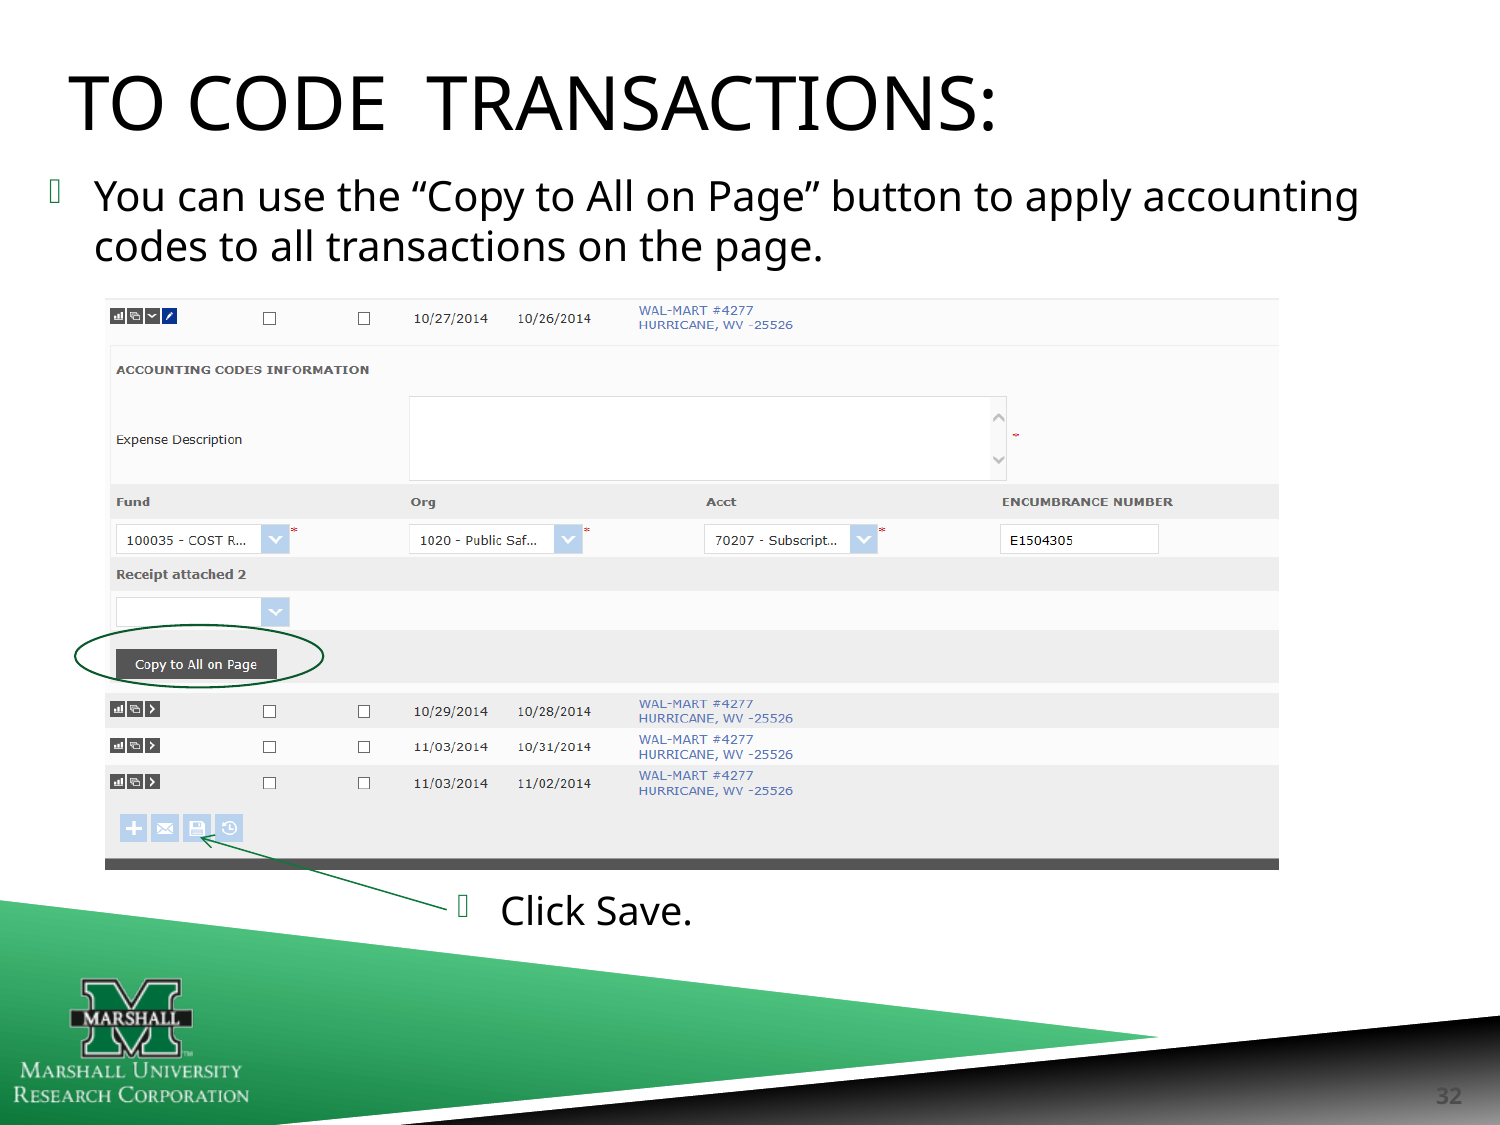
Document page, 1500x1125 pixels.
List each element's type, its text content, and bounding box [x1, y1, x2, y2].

picture [8, 976, 256, 1124]
list You can use the “Copy to All on Page” button to apply accounting codes to all transactions on the page. [37, 162, 1400, 350]
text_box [199, 837, 447, 911]
text_box [73, 638, 93, 674]
text_box Click Save. [446, 881, 709, 941]
slide_number 32 [1387, 1052, 1463, 1113]
picture [99, 297, 1280, 870]
title TO CODE transactions: [68, 24, 1344, 162]
